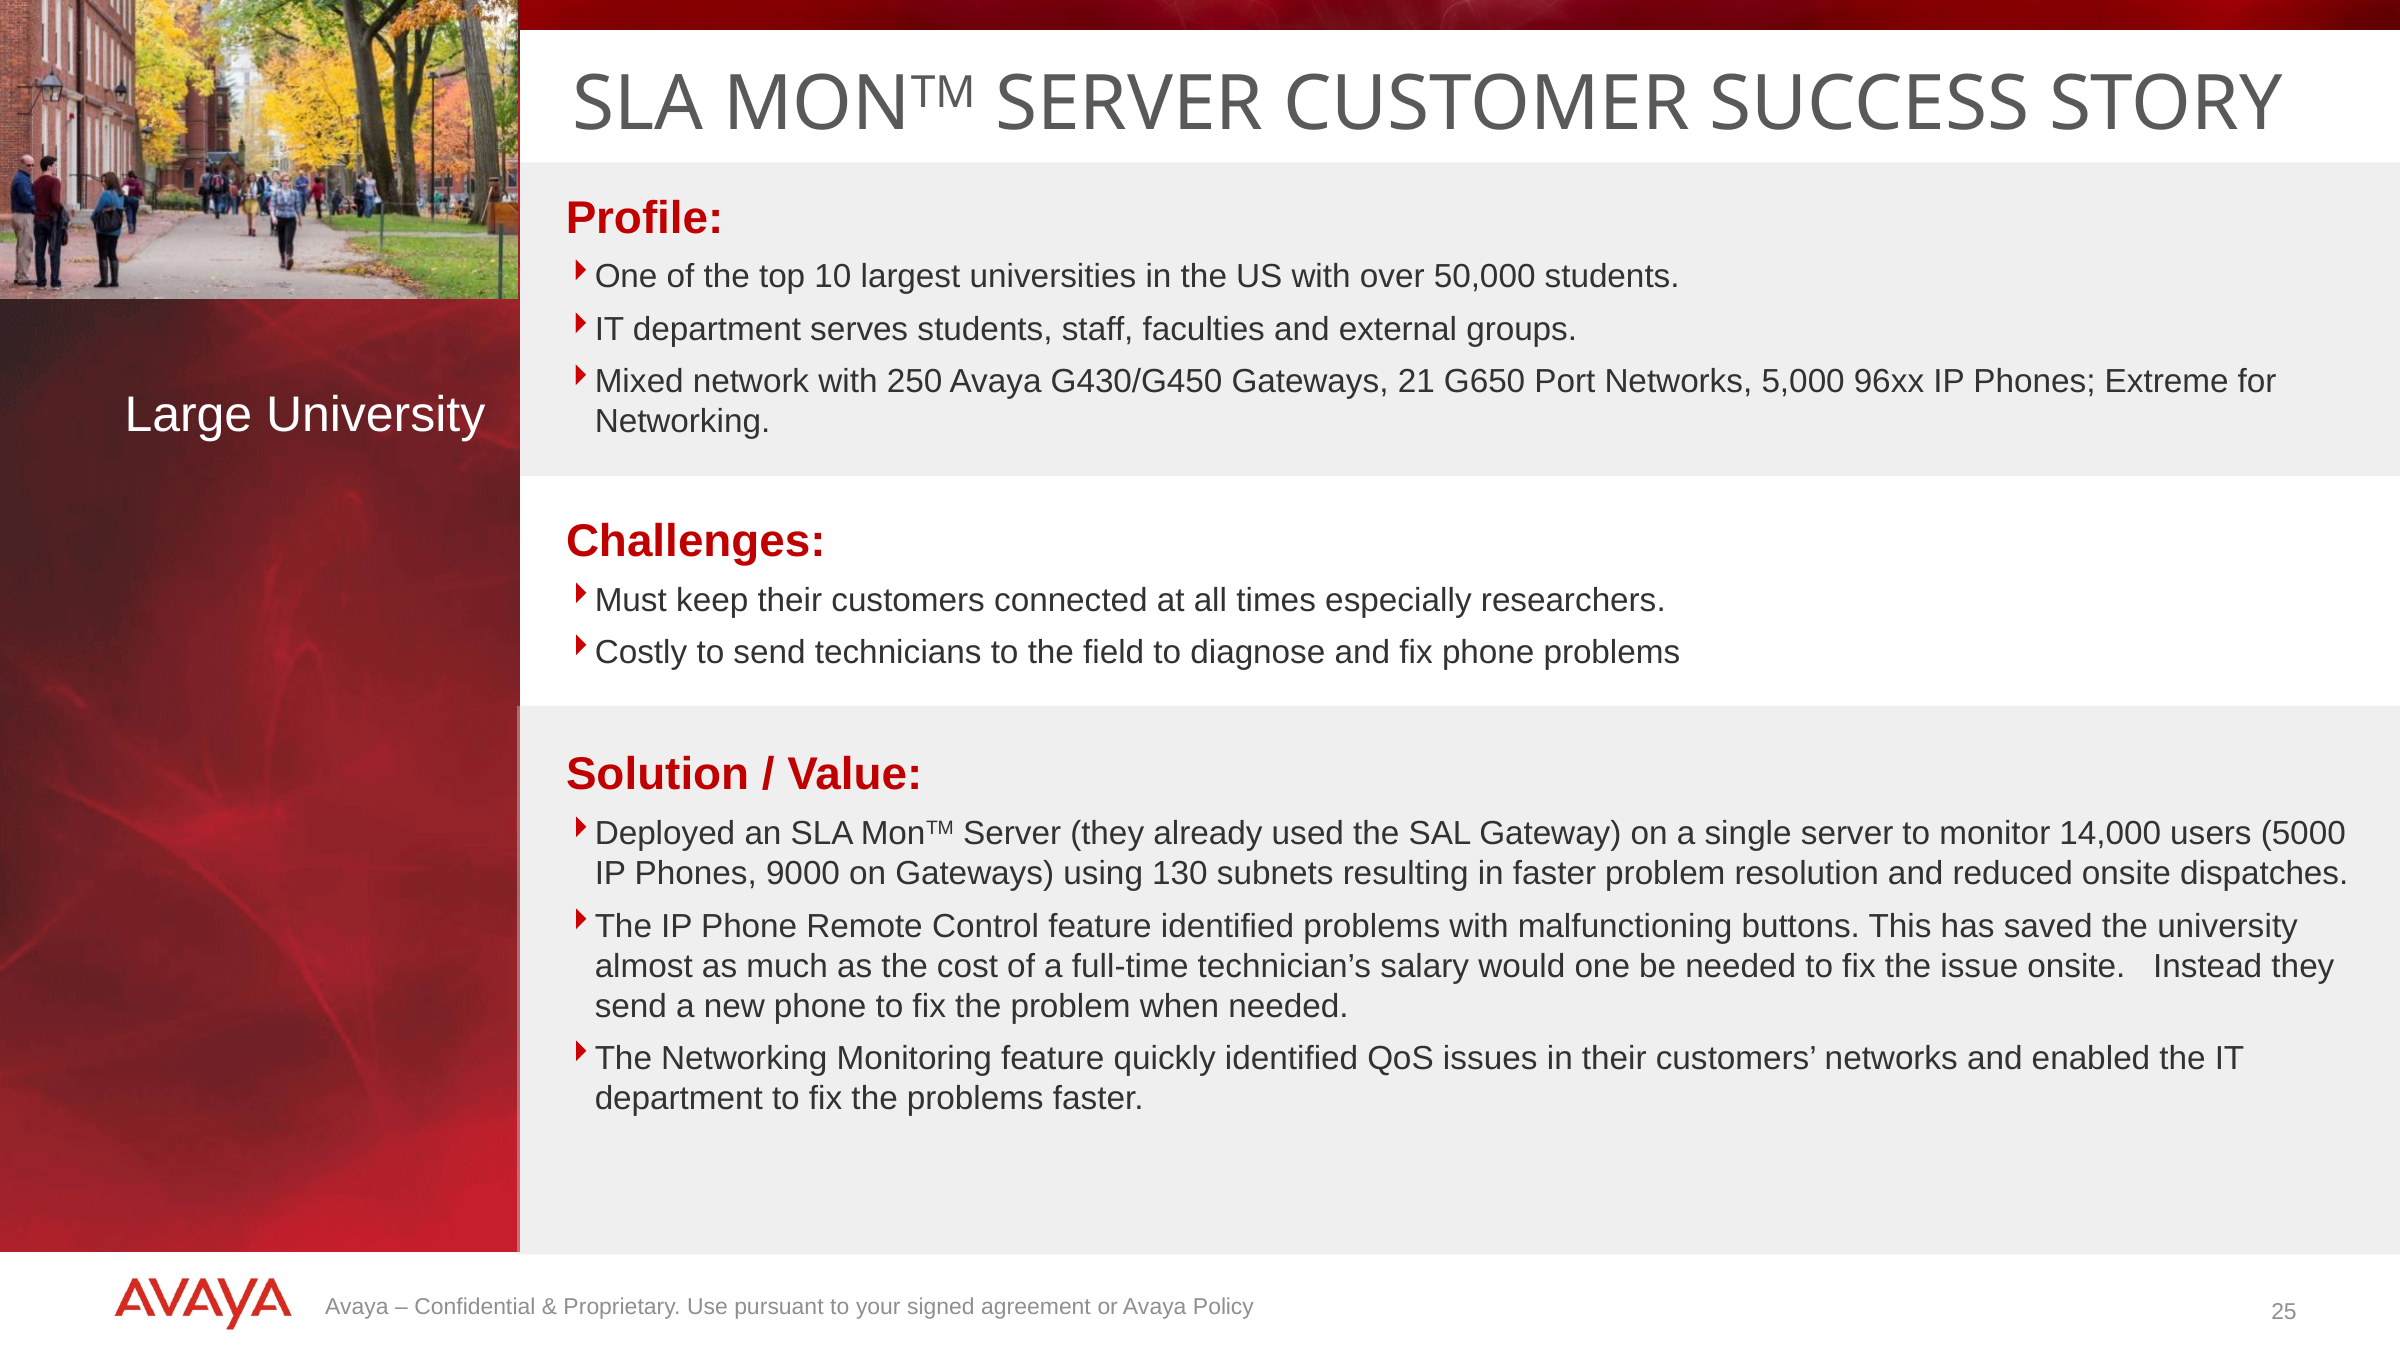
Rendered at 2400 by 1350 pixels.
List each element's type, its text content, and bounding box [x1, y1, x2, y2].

picture [114, 1278, 292, 1330]
picture [0, 0, 2400, 1253]
text_box Profile: One of the top 10 largest universities in the US with over 50,000 students. IT department serves students, staff, faculties and external groups. Mixed network with 250 Avaya G430/G450 Gateways, 21 G650 Port Networks, 5,000 96xx IP Phones; Extreme for Networking. [550, 179, 2400, 447]
text_box Challenges: Must keep their customers connected at all times especially researchers. Costly to send technicians to the field to diagnose and fix phone problems [550, 502, 2333, 678]
text_box sla montm server customer success story [550, 33, 2328, 158]
text_box [523, 705, 2400, 1255]
text_box Solution / Value: Deployed an SLA MonTM Server (they already used the SAL Gateway) on a single server to monitor 14,000 users (5000 IP Phones, 9000 on Gateways) using 130 subnets resulting in faster problem resolution and reduced onsite dispatches. The IP Phone Remote Control feature identified problems with malfunctioning buttons. This has saved the university almost as much as the cost of a full-time technician’s salary would one be needed to fix the issue onsite. Instead they send a new phone to fix the problem when needed. The Networking Monitoring feature quickly identified QoS issues in their customers’ networks and enabled the IT department to fix the problems faster. [550, 736, 2374, 1124]
text_box [524, 162, 2400, 477]
